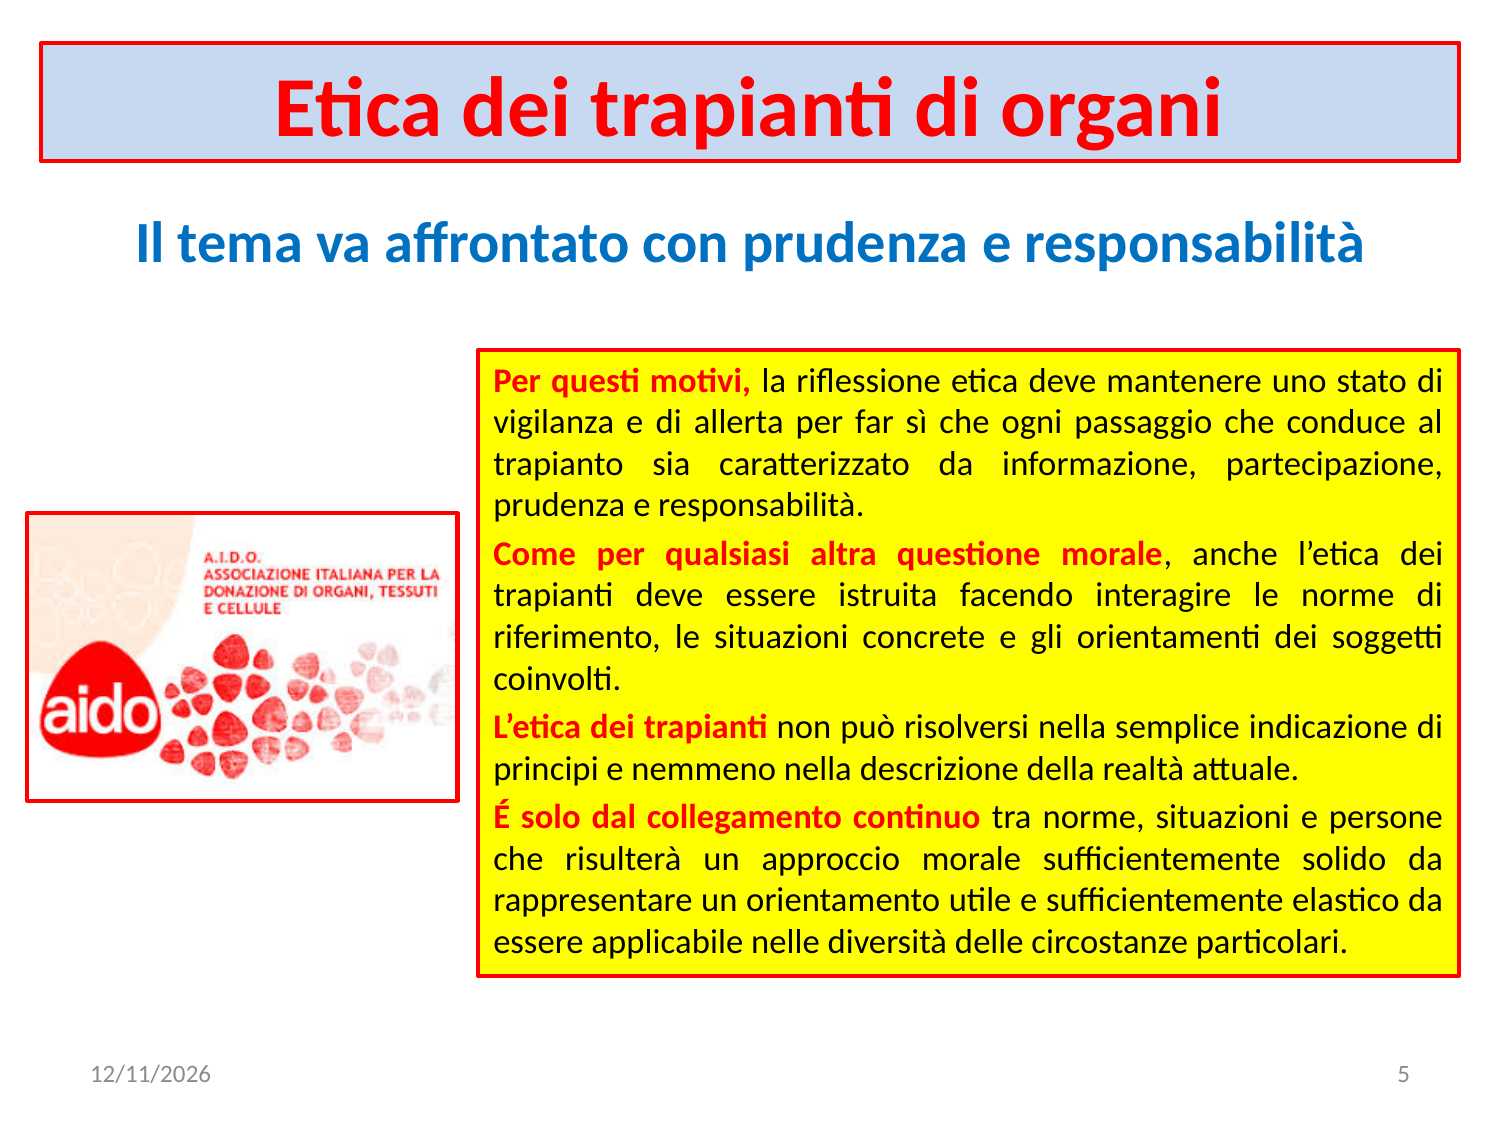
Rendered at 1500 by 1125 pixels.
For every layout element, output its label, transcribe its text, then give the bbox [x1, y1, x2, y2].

subtitle Per questi motivi, la riflessione etica deve mantenere uno stato di vigilanza e di allerta per far sì che ogni passaggio che conduce al trapianto sia caratterizzato da informazione, partecipazione, prudenza e responsabilità. Come per qualsiasi altra questione morale, anche l’etica dei trapianti deve essere istruita facendo interagire le norme di riferimento, le situazioni concrete e gli orientamenti dei soggetti coinvolti. L’etica dei trapianti non può risolversi nella semplice indicazione di principi e nemmeno nella descrizione della realtà attuale. É solo dal collegamento continuo tra norme, situazioni e persone che risulterà un approccio morale sufficientemente solido da rappresentare un orientamento utile e sufficientemente elastico da essere applicabile nelle diversità delle circostanze particolari. [478, 349, 1459, 976]
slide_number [75, 1042, 425, 1103]
title Etica dei trapianti di organi [41, 42, 1459, 162]
slide_number 5 [1074, 1042, 1425, 1103]
picture [29, 514, 456, 799]
text_box Il tema va affrontato con prudenza e responsabilità [41, 196, 1459, 281]
